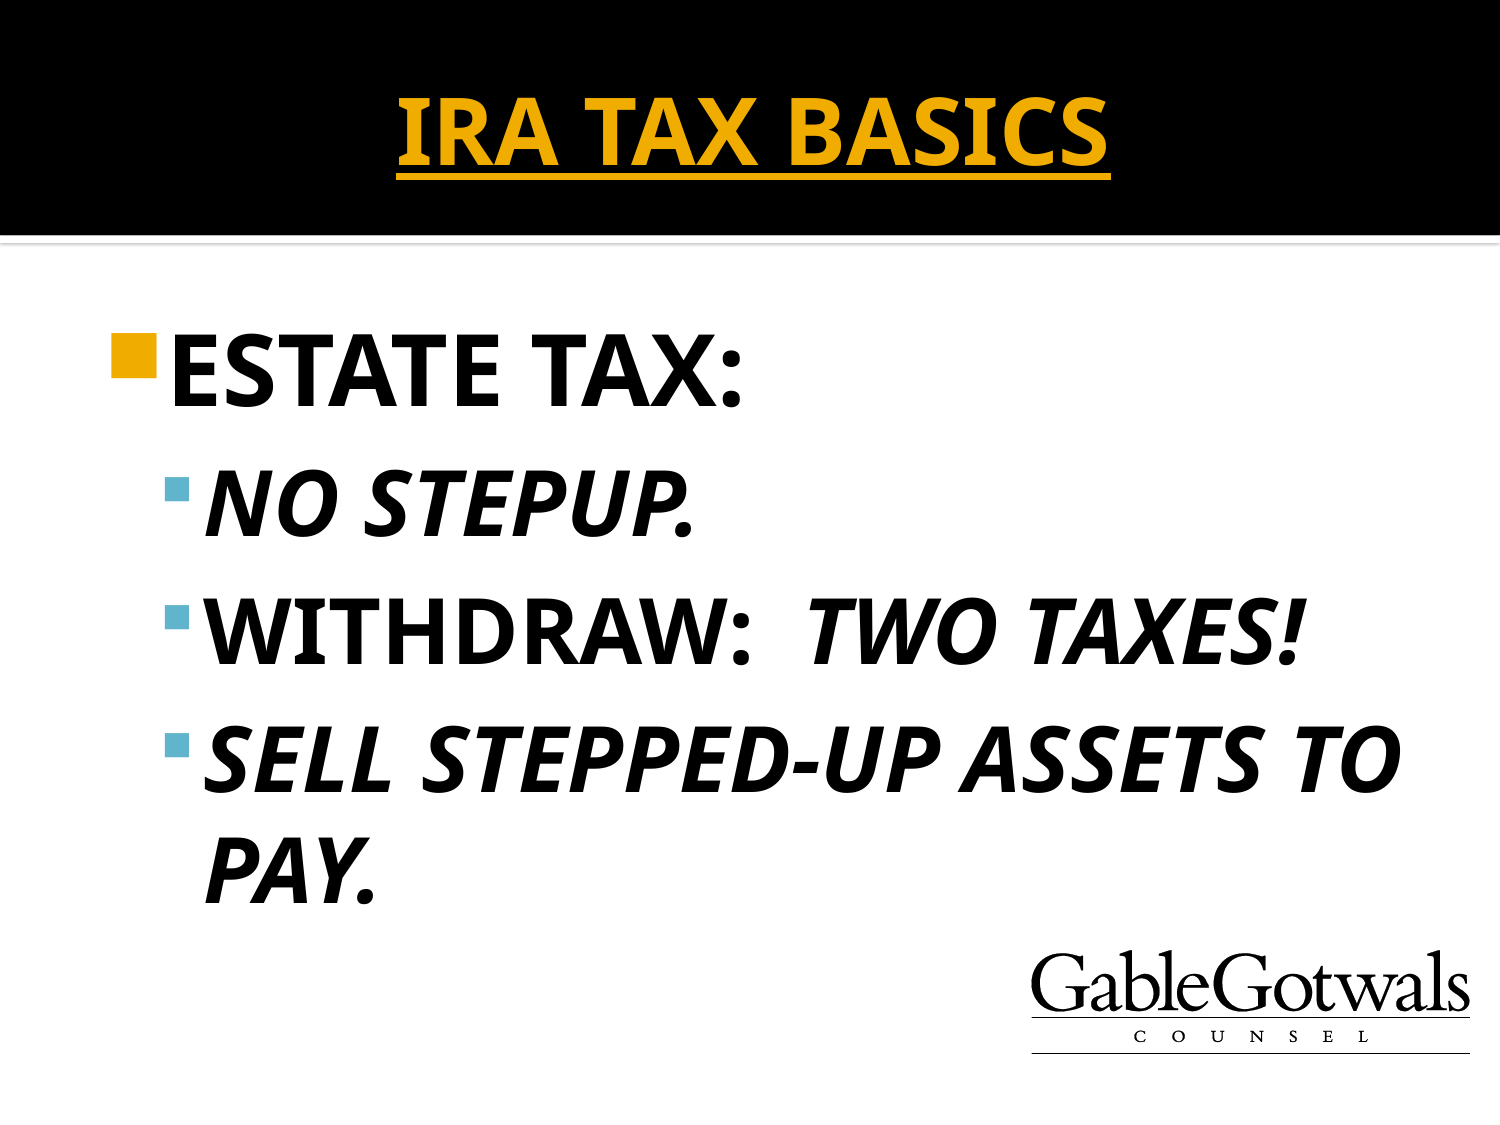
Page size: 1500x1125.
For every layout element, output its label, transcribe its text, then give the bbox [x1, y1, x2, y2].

list ESTATE TAX: NO STEPUP. WITHDRAW: TWO TAXES! SELL STEPPED-UP ASSETS TO PAY. [75, 291, 1425, 1050]
title IRA TAX BASICS [75, 25, 1425, 231]
